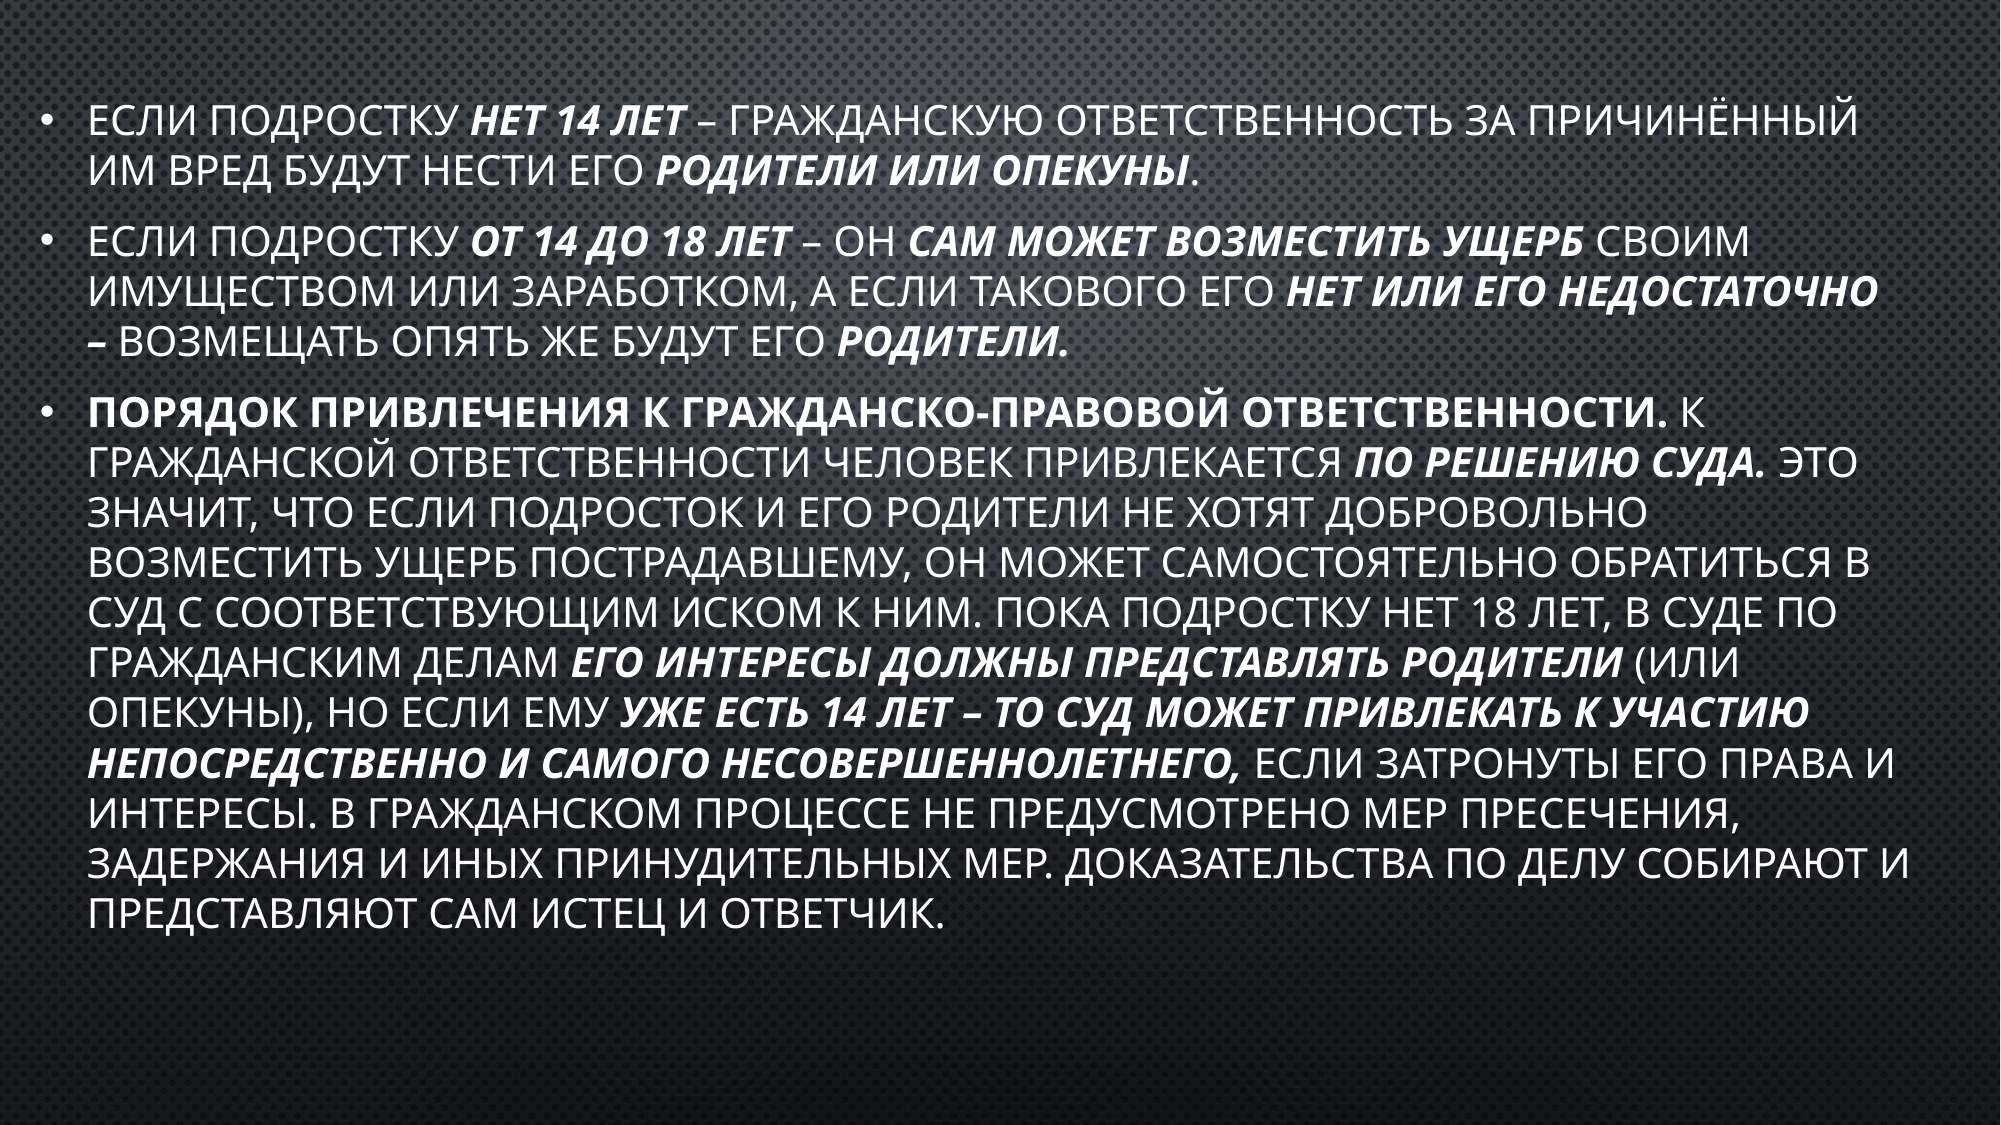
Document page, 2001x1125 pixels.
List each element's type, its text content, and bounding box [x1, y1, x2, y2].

list Если подростку нет 14 лет – гражданскую ответственность за причинённый им вред будут нести его родители или опекуны. Если подростку от 14 до 18 лет – он сам может возместить ущерб своим имуществом или заработком, а если такового его нет или его недостаточно – возмещать опять же будут его родители. Порядок привлечения к гражданско-правовой ответственности. К гражданской ответственности человек привлекается по решению суда. Это значит, что если подросток и его родители не хотят добровольно возместить ущерб пострадавшему, он может самостоятельно обратиться в суд с соответствующим иском к ним. Пока подростку нет 18 лет, в суде по гражданским делам его интересы должны представлять родители (или опекуны), но если ему уже есть 14 лет – то суд может привлекать к участию непосредственно и самого несовершеннолетнего, если затронуты его права и интересы. В гражданском процессе не предусмотрено мер пресечения, задержания и иных принудительных мер. Доказательства по делу собирают и представляют сам истец и ответчик. [24, 0, 1947, 1125]
